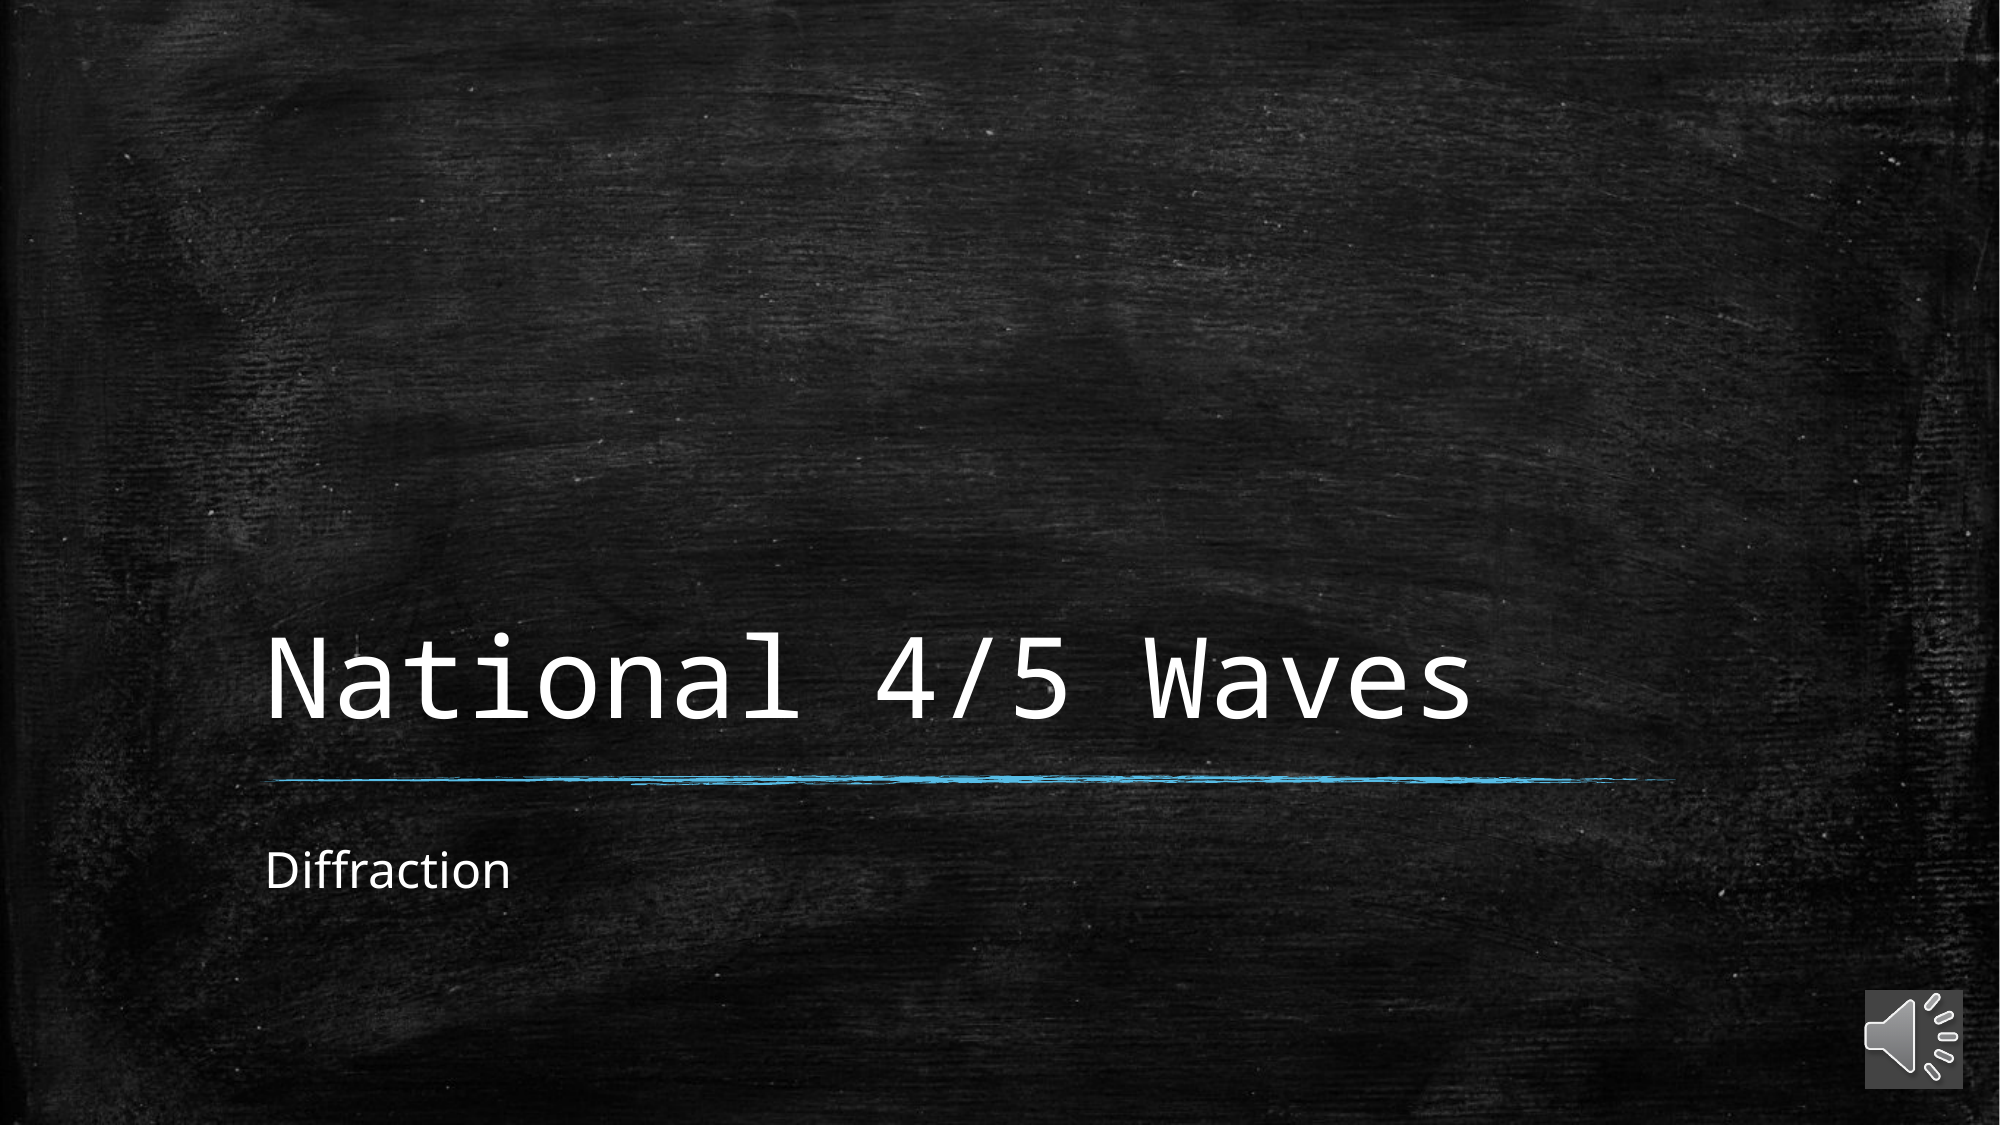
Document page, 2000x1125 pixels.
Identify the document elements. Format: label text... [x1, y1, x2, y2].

title National 4/5 Waves [249, 312, 1750, 750]
subtitle Diffraction [249, 837, 1750, 1013]
picture [1864, 989, 1965, 1090]
